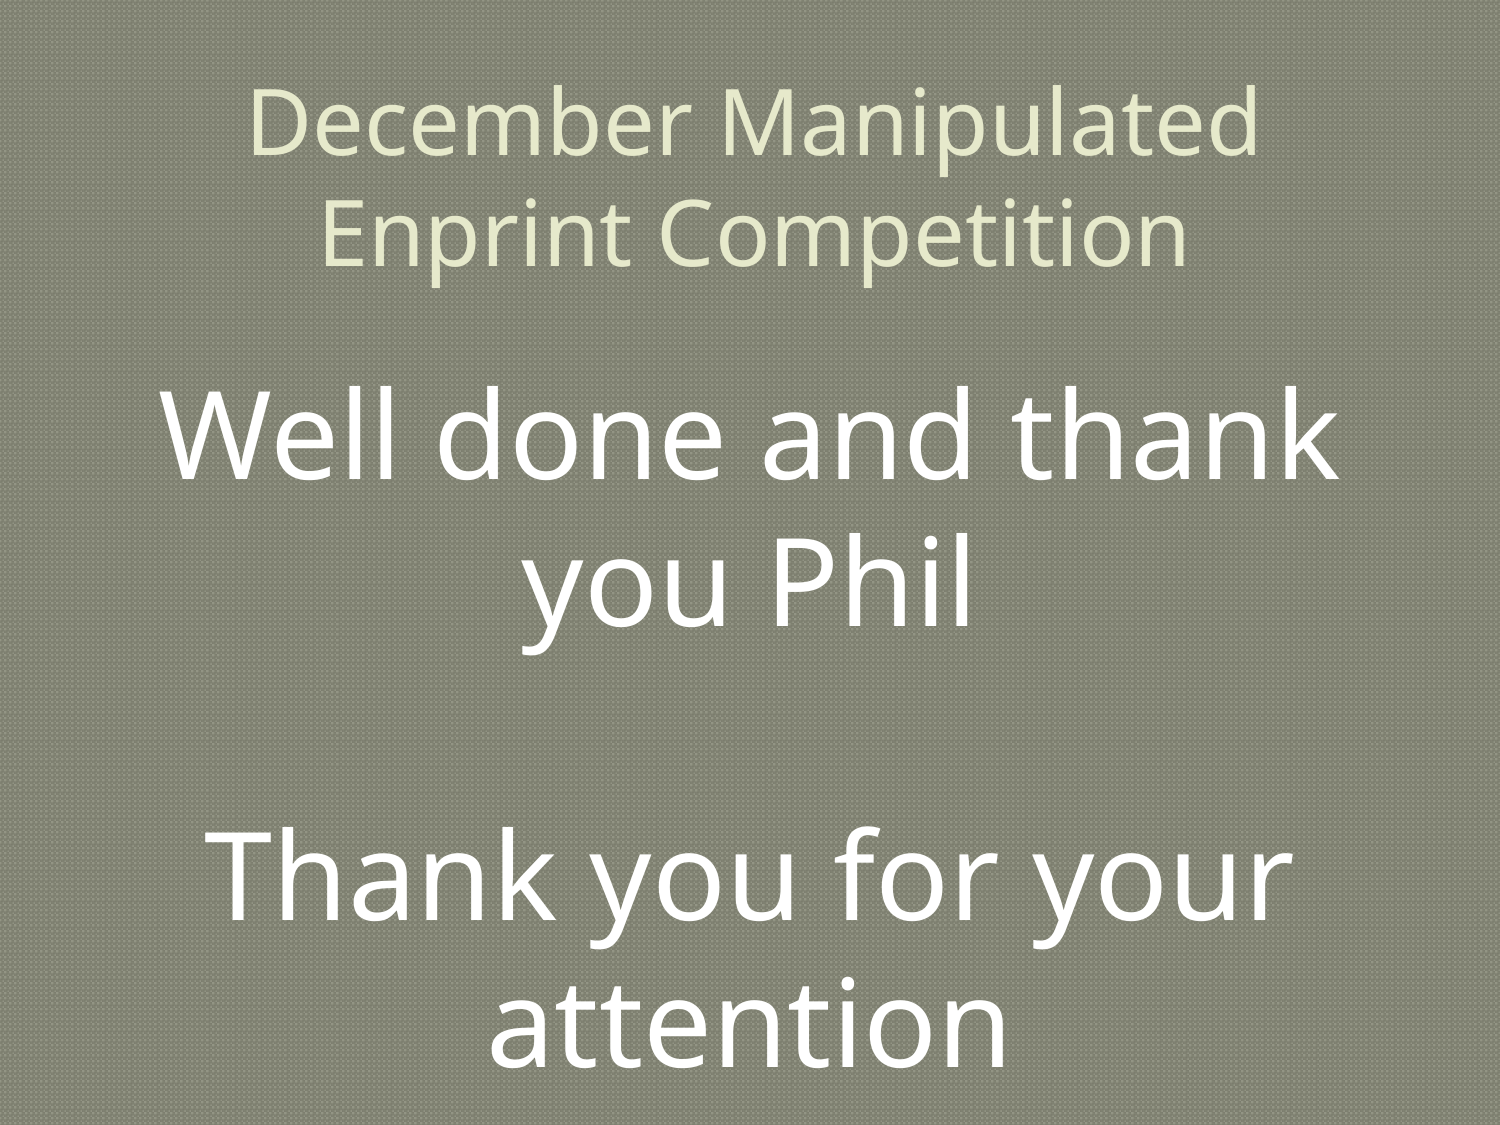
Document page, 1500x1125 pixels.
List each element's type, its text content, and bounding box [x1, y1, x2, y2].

list Well done and thank you Phil Thank you for your attention [75, 349, 1425, 1106]
title December Manipulated Enprint Competition [75, 54, 1425, 292]
